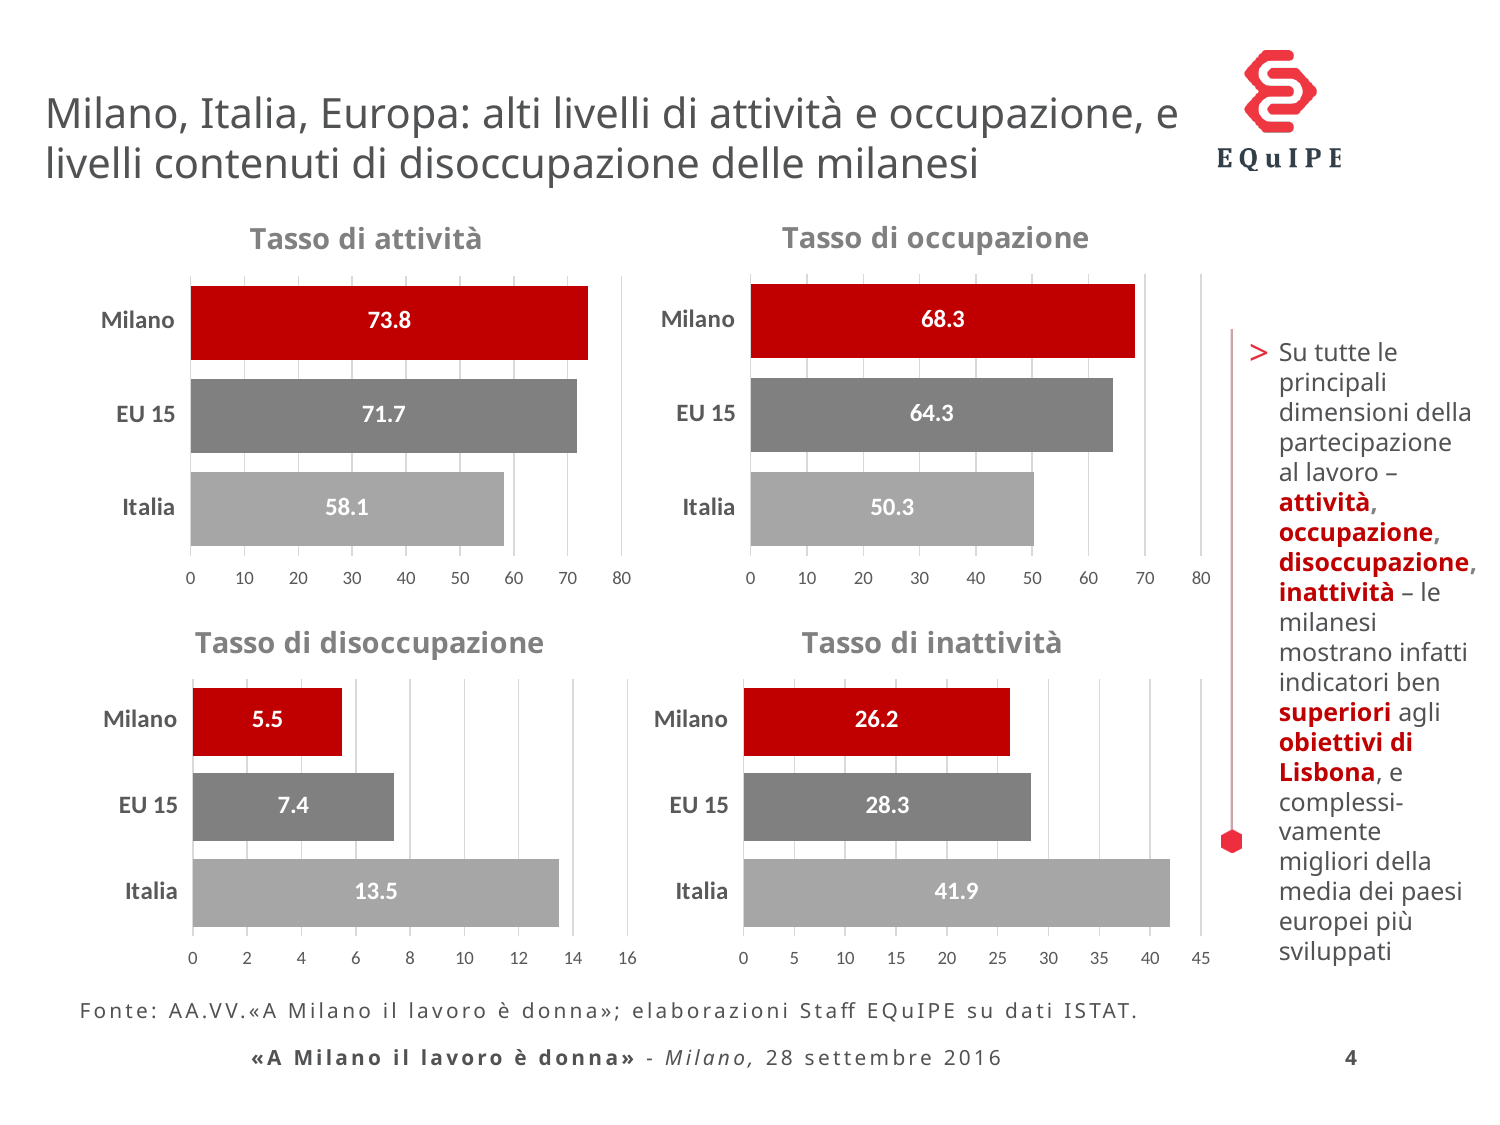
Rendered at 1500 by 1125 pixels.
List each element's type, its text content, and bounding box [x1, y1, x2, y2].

text_box Fonte: AA.VV.«A Milano il lavoro è donna»; elaborazioni Staff EQuIPE su dati ISTAT. [64, 990, 1375, 1049]
slide_number «A Milano il lavoro è donna» - Milano, 28 settembre 2016 [230, 1037, 1022, 1098]
table_header [90, 131, 651, 194]
slide_number 4 [1022, 1049, 1372, 1098]
chart [89, 191, 1223, 978]
table_header [651, 131, 1212, 190]
list Milano, Italia, Europa: alti livelli di attività e occupazione, e livelli contenuti di disoccupazione delle milanesi [29, 79, 1223, 175]
text_box Su tutte le principali dimensioni della partecipazione al lavoro – attività, occupazione, disoccupazione, inattività – le milanesi mostrano infatti indicatori ben superiori agli obiettivi di Lisbona, e complessi-vamente migliori della media dei paesi europei più sviluppati [1243, 329, 1494, 448]
picture [1223, 329, 1242, 853]
